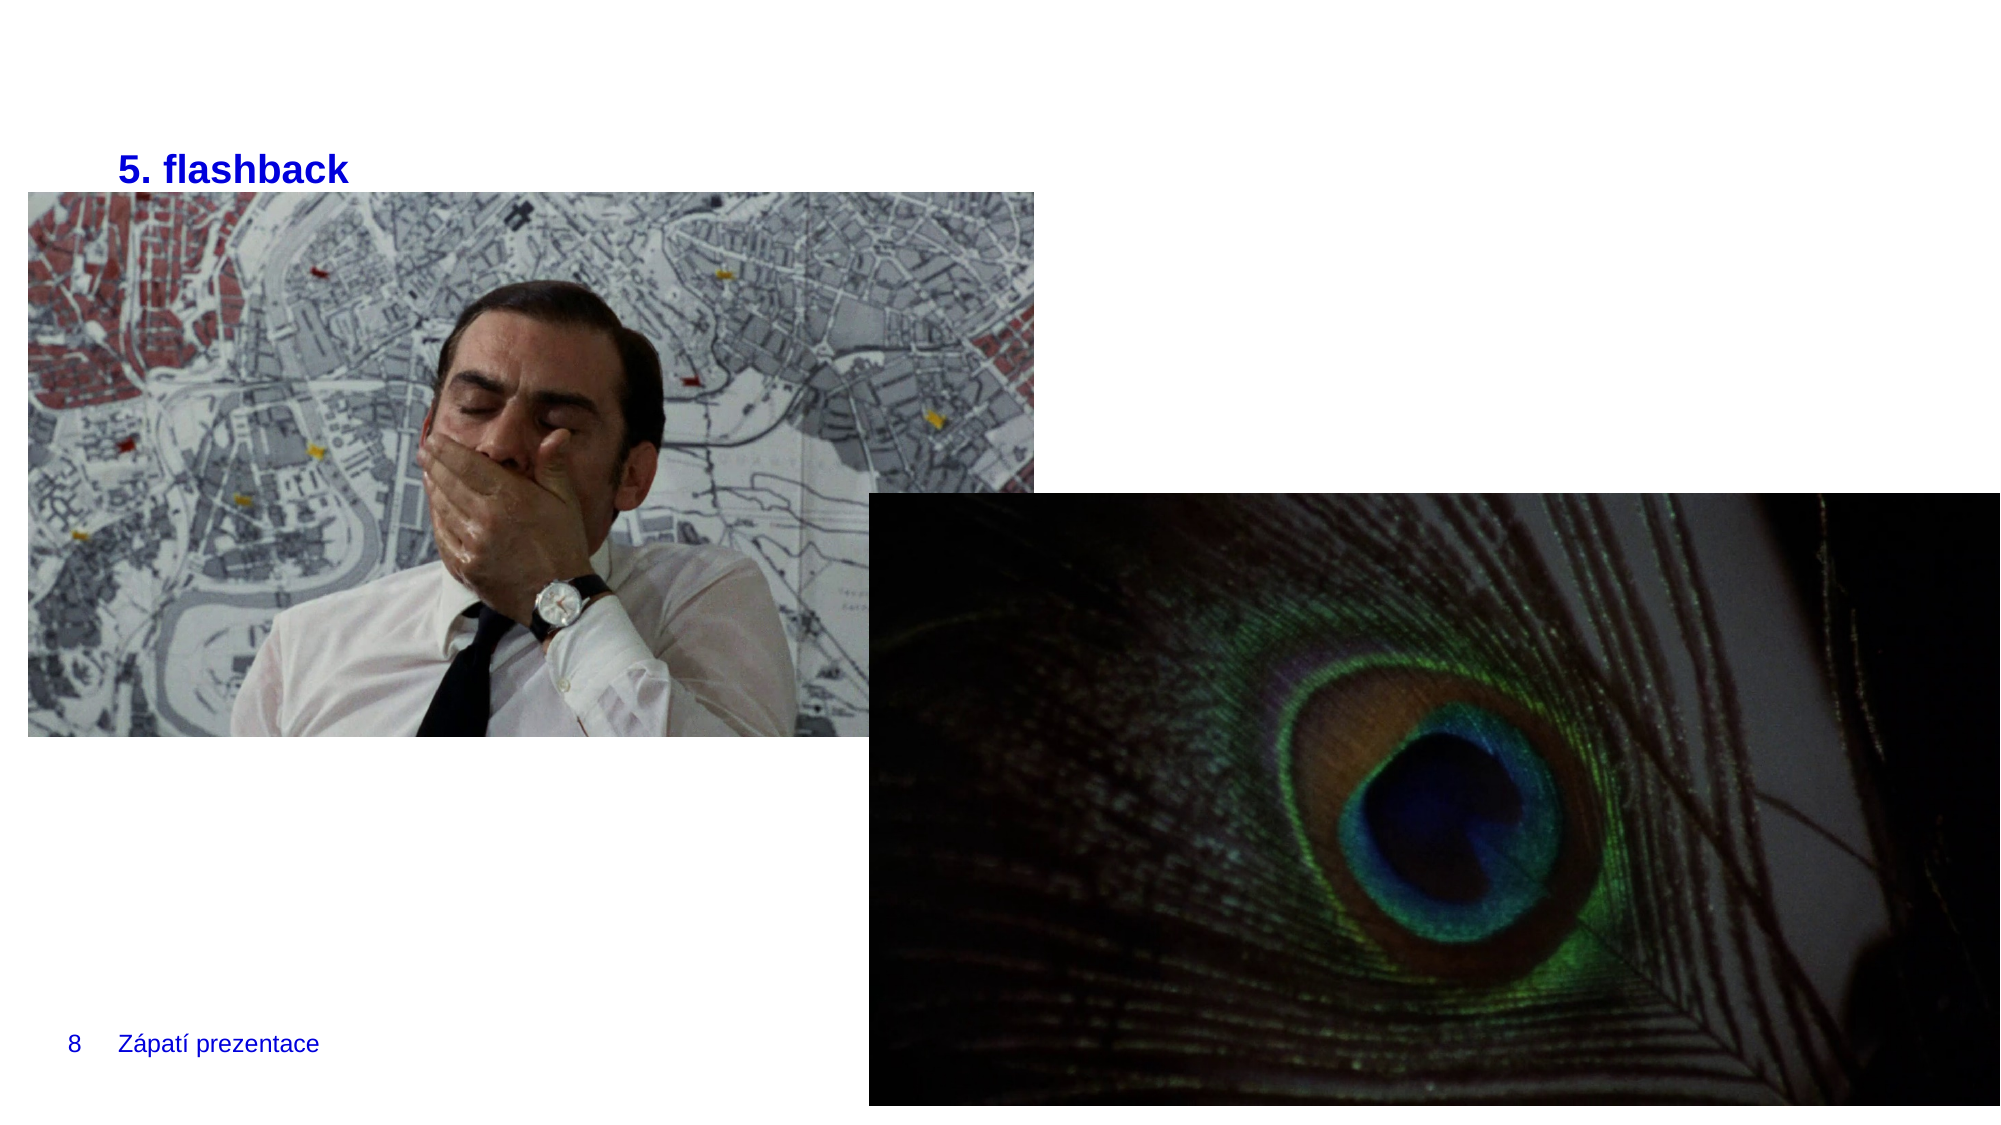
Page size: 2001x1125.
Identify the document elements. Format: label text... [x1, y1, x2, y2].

footer Zápatí prezentace [118, 1021, 864, 1063]
picture [869, 493, 2000, 1107]
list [28, 191, 1034, 737]
slide_number 8 [67, 1021, 110, 1063]
title 5. flashback [118, 118, 1883, 193]
